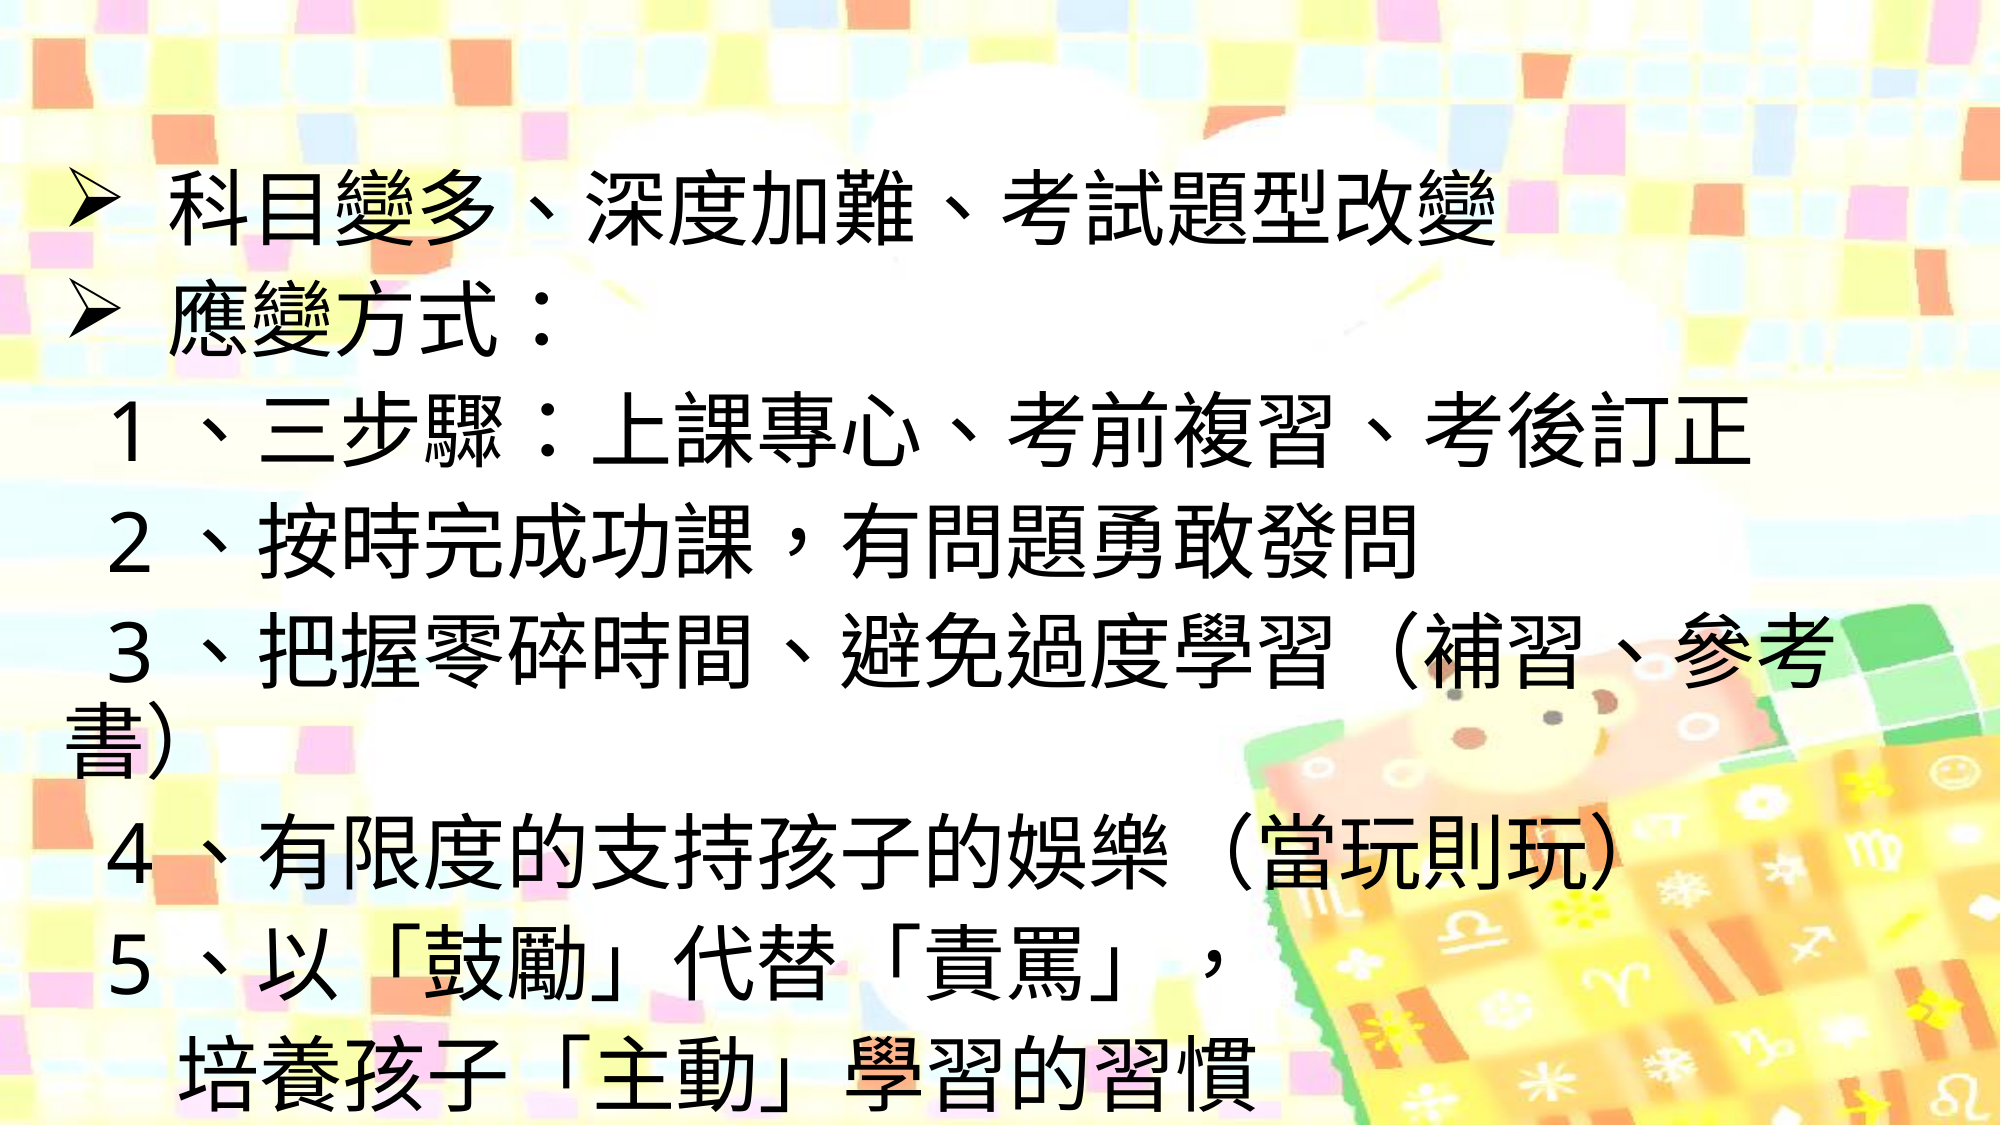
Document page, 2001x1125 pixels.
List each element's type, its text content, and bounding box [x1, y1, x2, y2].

list 科目變多、深度加難、考試題型改變 應變方式： 1、三步驟：上課專心、考前複習、考後訂正 2、按時完成功課，有問題勇敢發問 3、把握零碎時間、避免過度學習（補習、參考書） 4、有限度的支持孩子的娛樂（當玩則玩） 5、以「鼓勵」代替「責罵」， 培養孩子「主動」學習的習慣 [47, 160, 1953, 1077]
picture [0, 0, 2001, 1125]
